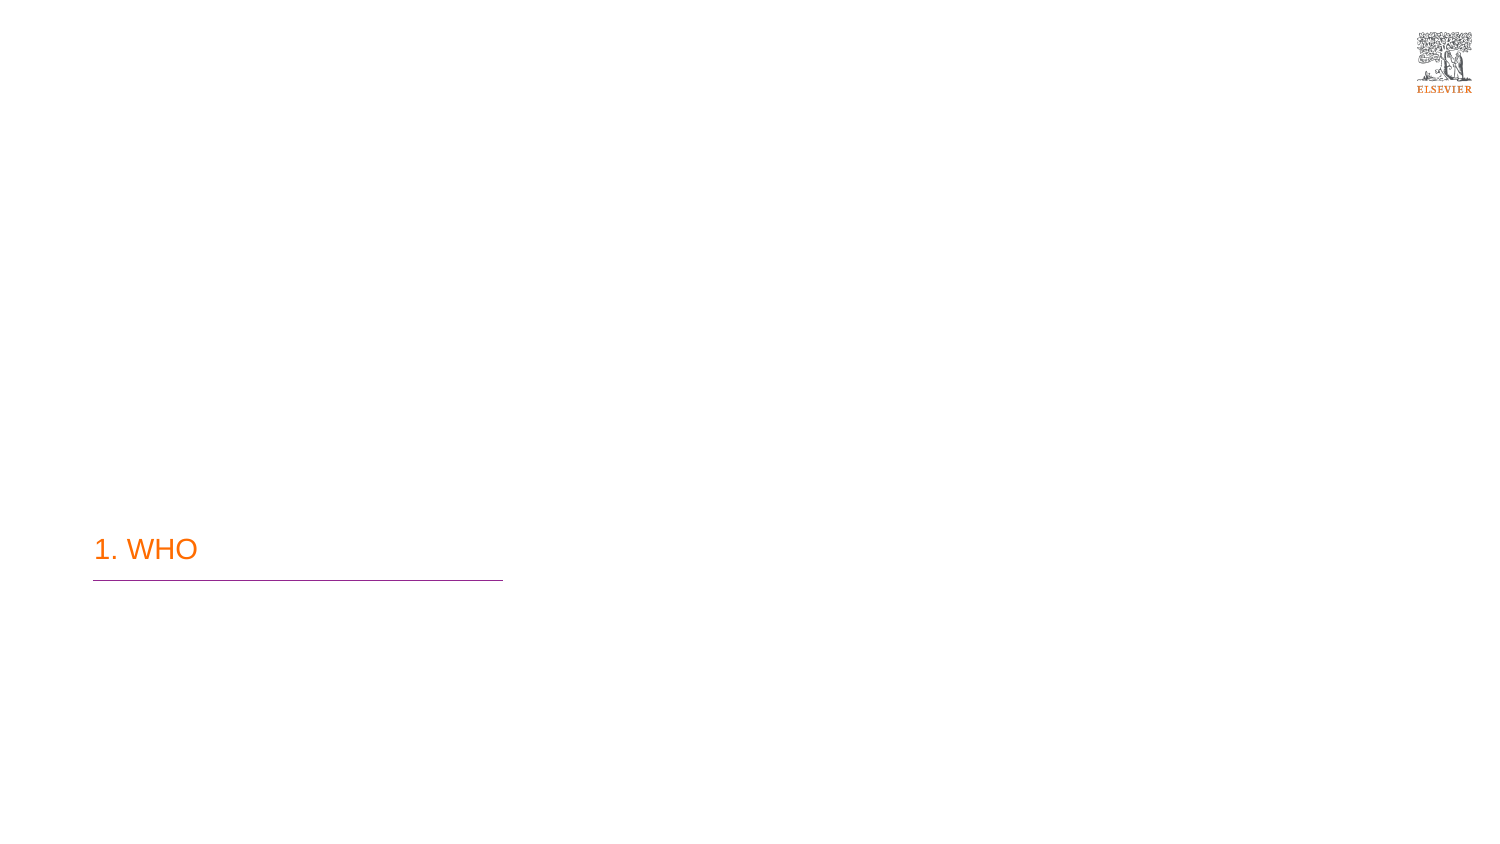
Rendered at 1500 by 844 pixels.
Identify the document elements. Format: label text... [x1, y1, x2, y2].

picture [1417, 32, 1472, 93]
text_box 1. WHO [79, 515, 551, 592]
